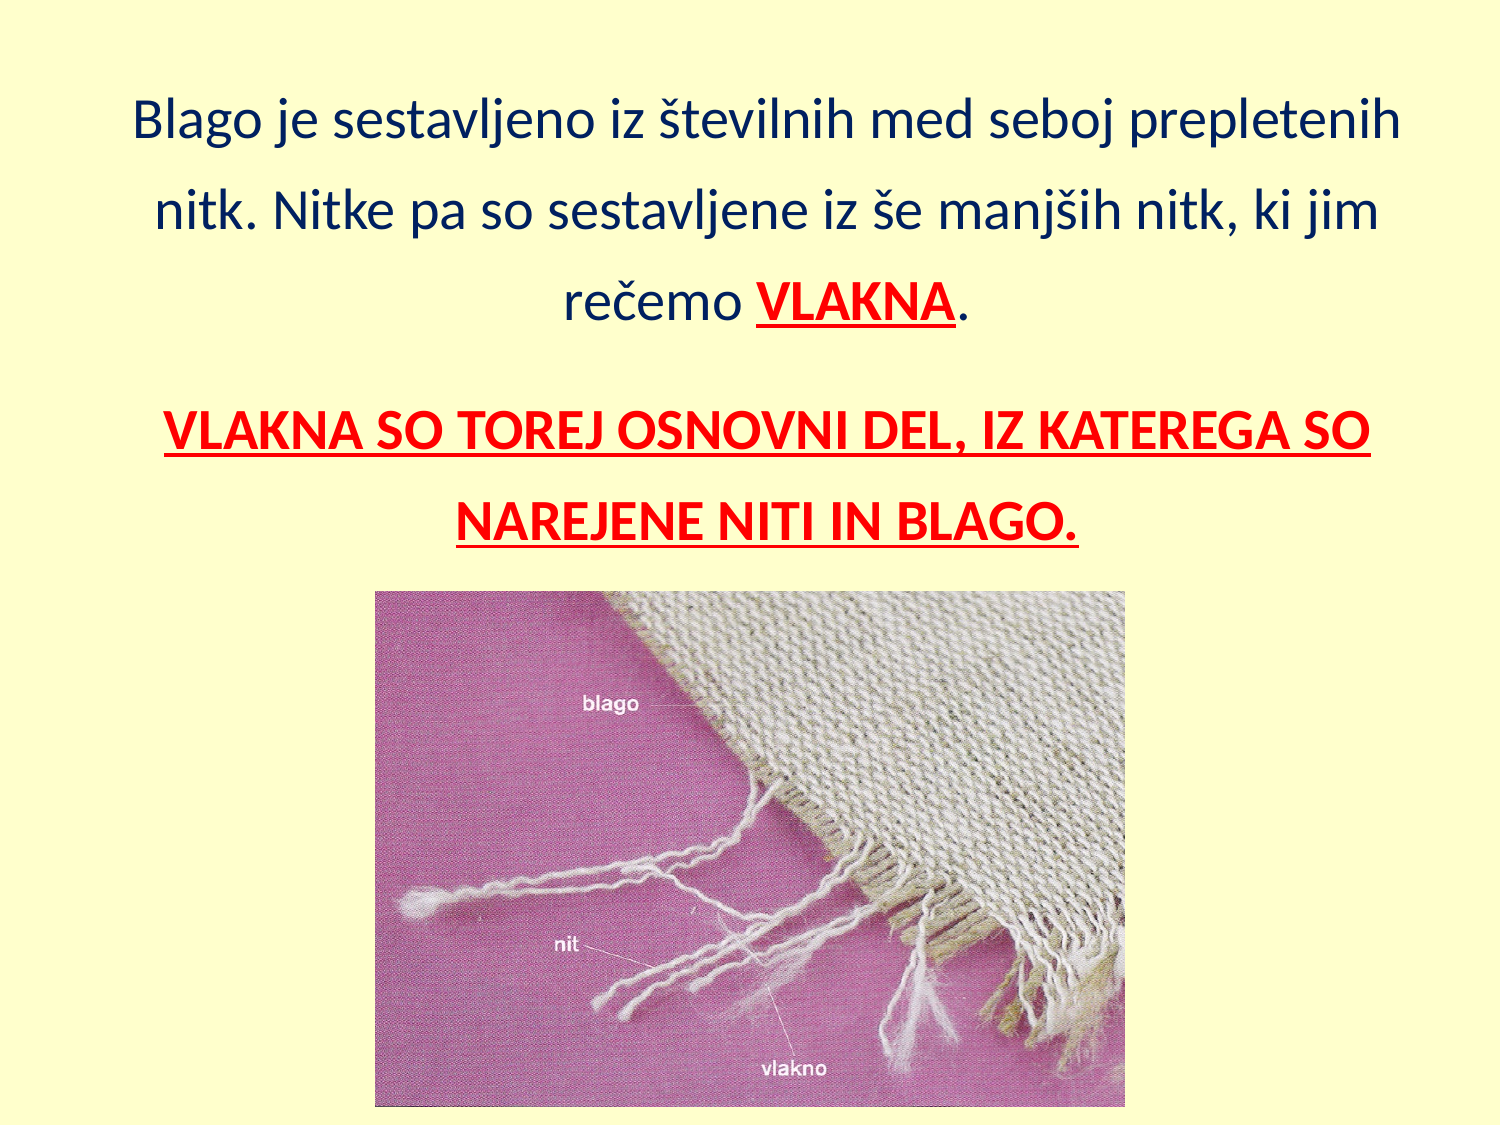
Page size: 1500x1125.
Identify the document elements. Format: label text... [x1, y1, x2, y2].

text_box Blago je sestavljeno iz številnih med seboj prepletenih nitk. Nitke pa so sestavljene iz še manjših nitk, ki jim rečemo VLAKNA. VLAKNA SO TOREJ OSNOVNI DEL, IZ KATEREGA SO NAREJENE NITI IN BLAGO. [86, 388, 1449, 630]
picture [374, 591, 1126, 1107]
